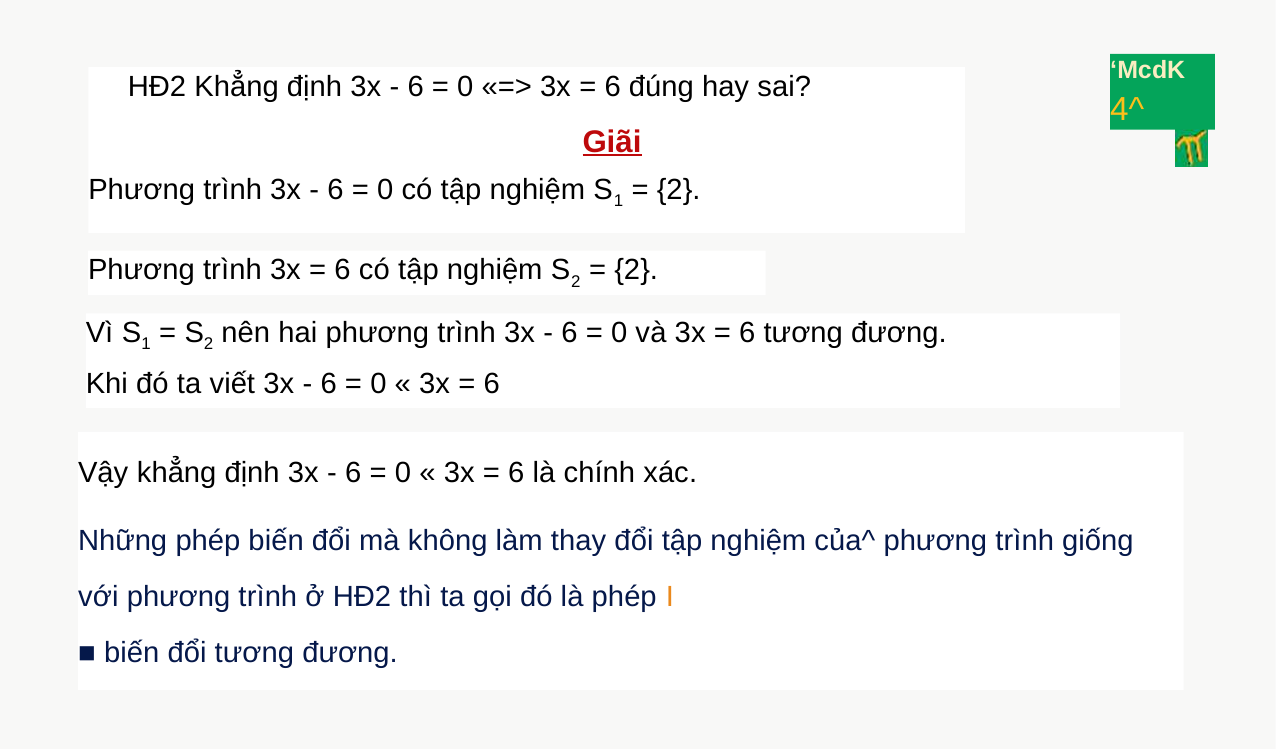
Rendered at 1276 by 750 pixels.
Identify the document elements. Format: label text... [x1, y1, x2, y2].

text_box Vì S1 = S2 nên hai phương trình 3x - 6 = 0 và 3x = 6 tương đương. Khi đó ta viết 3x - 6 = 0 « 3x = 6 [85, 313, 1121, 408]
text_box HĐ2 Khẳng định 3x - 6 = 0 «=> 3x = 6 đúng hay sai? Giãi Phương trình 3x - 6 = 0 có tập nghiệm S1 = {2}. [88, 67, 965, 233]
text_box Vậy khẳng định 3x - 6 = 0 « 3x = 6 là chính xác. Những phép biến đổi mà không làm thay đổi tập nghiệm của^ phương trình giống với phương trình ở HĐ2 thì ta gọi đó là phép I ■ biến đổi tương đương. [78, 431, 1184, 690]
text_box Phương trình 3x = 6 có tập nghiệm S2 = {2}. [88, 250, 766, 296]
picture [1174, 129, 1209, 167]
text_box ‘McdK 4^ [1110, 53, 1215, 130]
